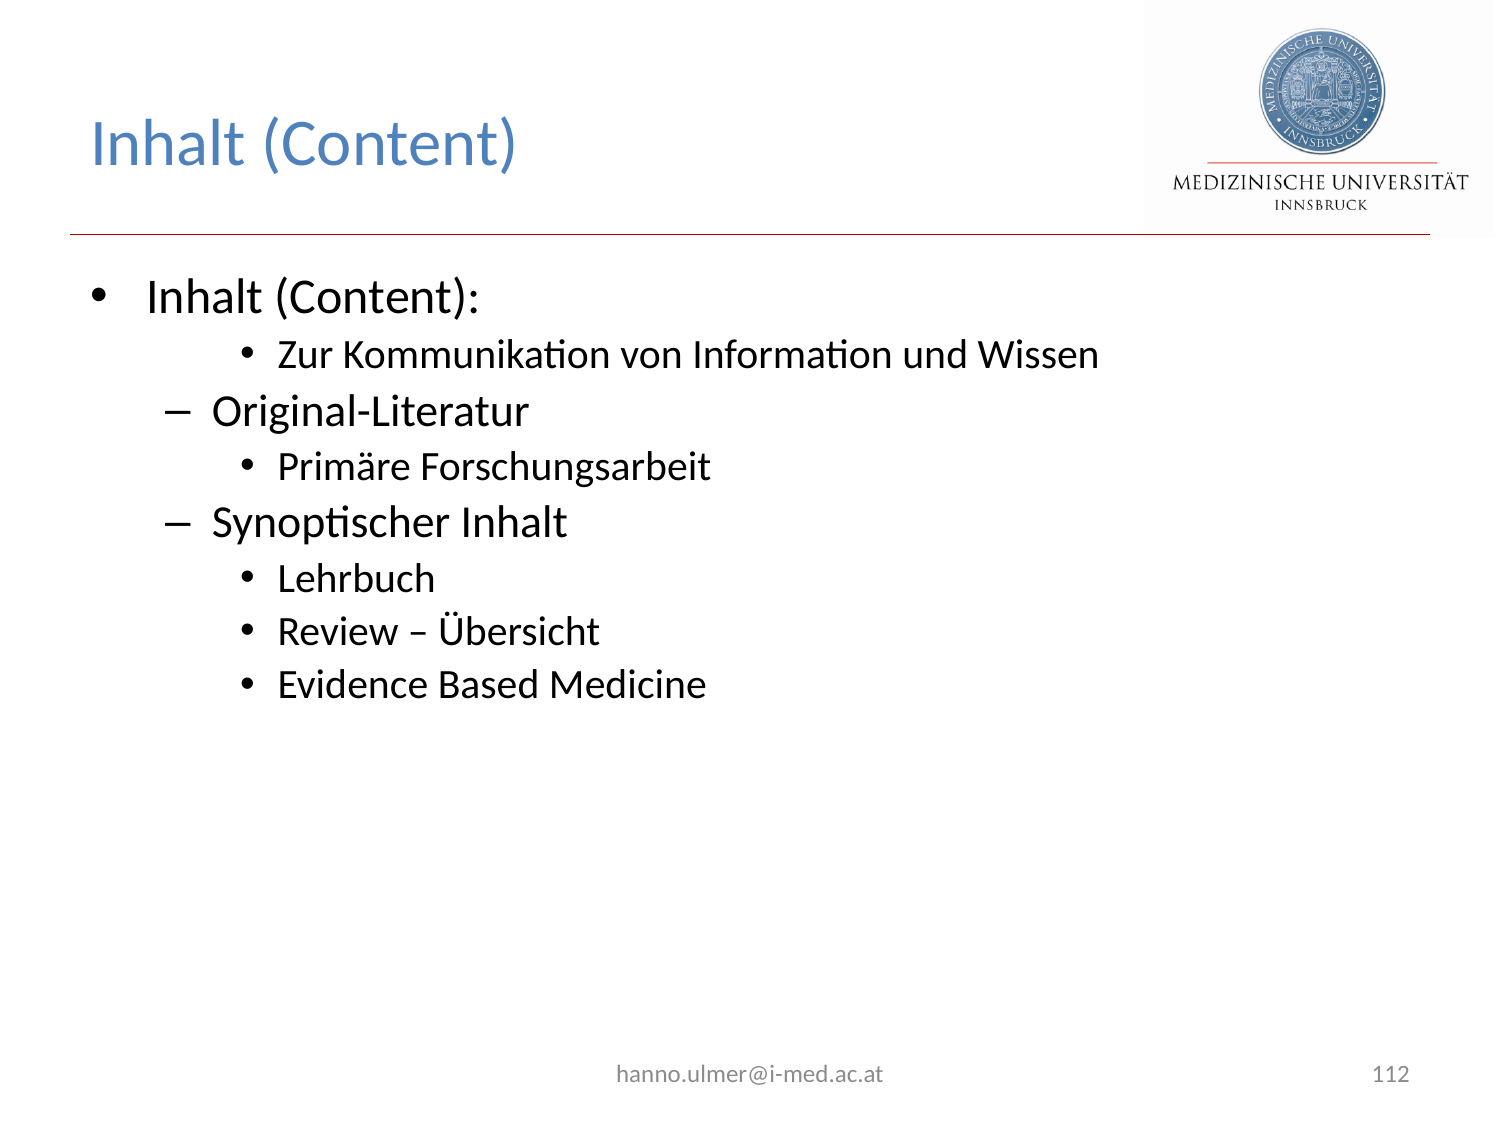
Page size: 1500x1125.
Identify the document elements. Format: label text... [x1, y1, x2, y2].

slide_number 112 [1074, 1042, 1425, 1103]
list Inhalt (Content): Zur Kommunikation von Information und Wissen Original-Literatur Primäre Forschungsarbeit Synoptischer Inhalt Lehrbuch Review – Übersicht Evidence Based Medicine [74, 262, 1426, 1044]
title Inhalt (Content) [74, 44, 1164, 233]
picture [1144, 0, 1495, 238]
footer hanno.ulmer@i-med.ac.at [512, 1042, 988, 1103]
